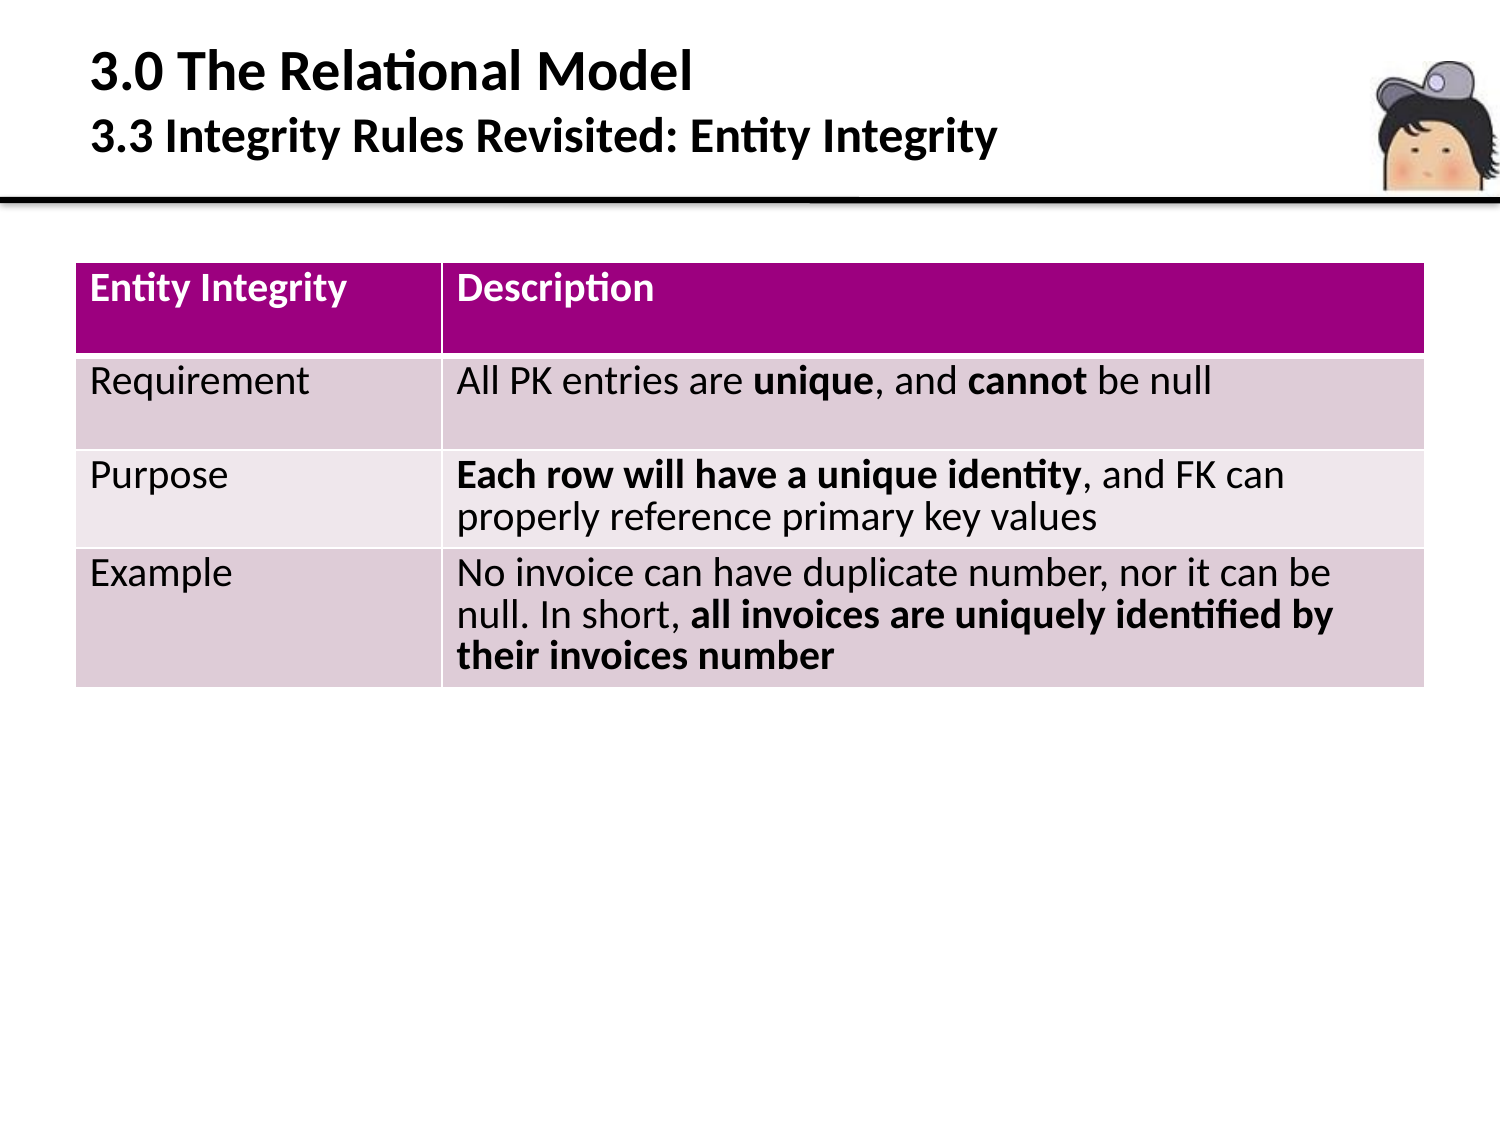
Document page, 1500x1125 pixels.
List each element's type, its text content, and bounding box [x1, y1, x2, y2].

picture [1300, 61, 1500, 197]
table_cell Each row will have a unique identity, and FK can properly reference primary key values [443, 451, 1424, 547]
table_header Description [443, 263, 1424, 353]
table_header Entity Integrity [76, 263, 441, 353]
table_cell Purpose [76, 451, 441, 547]
table_cell Example [76, 549, 441, 687]
table_cell Requirement [76, 359, 441, 449]
table_cell All PK entries are unique, and cannot be null [443, 359, 1424, 449]
title 3.0 The Relational Model 3.3 Integrity Rules Revisited: Entity Integrity [75, 24, 1425, 188]
table_cell No invoice can have duplicate number, nor it can be null. In short, all invoices are uniquely identified by their invoices number [443, 549, 1424, 687]
